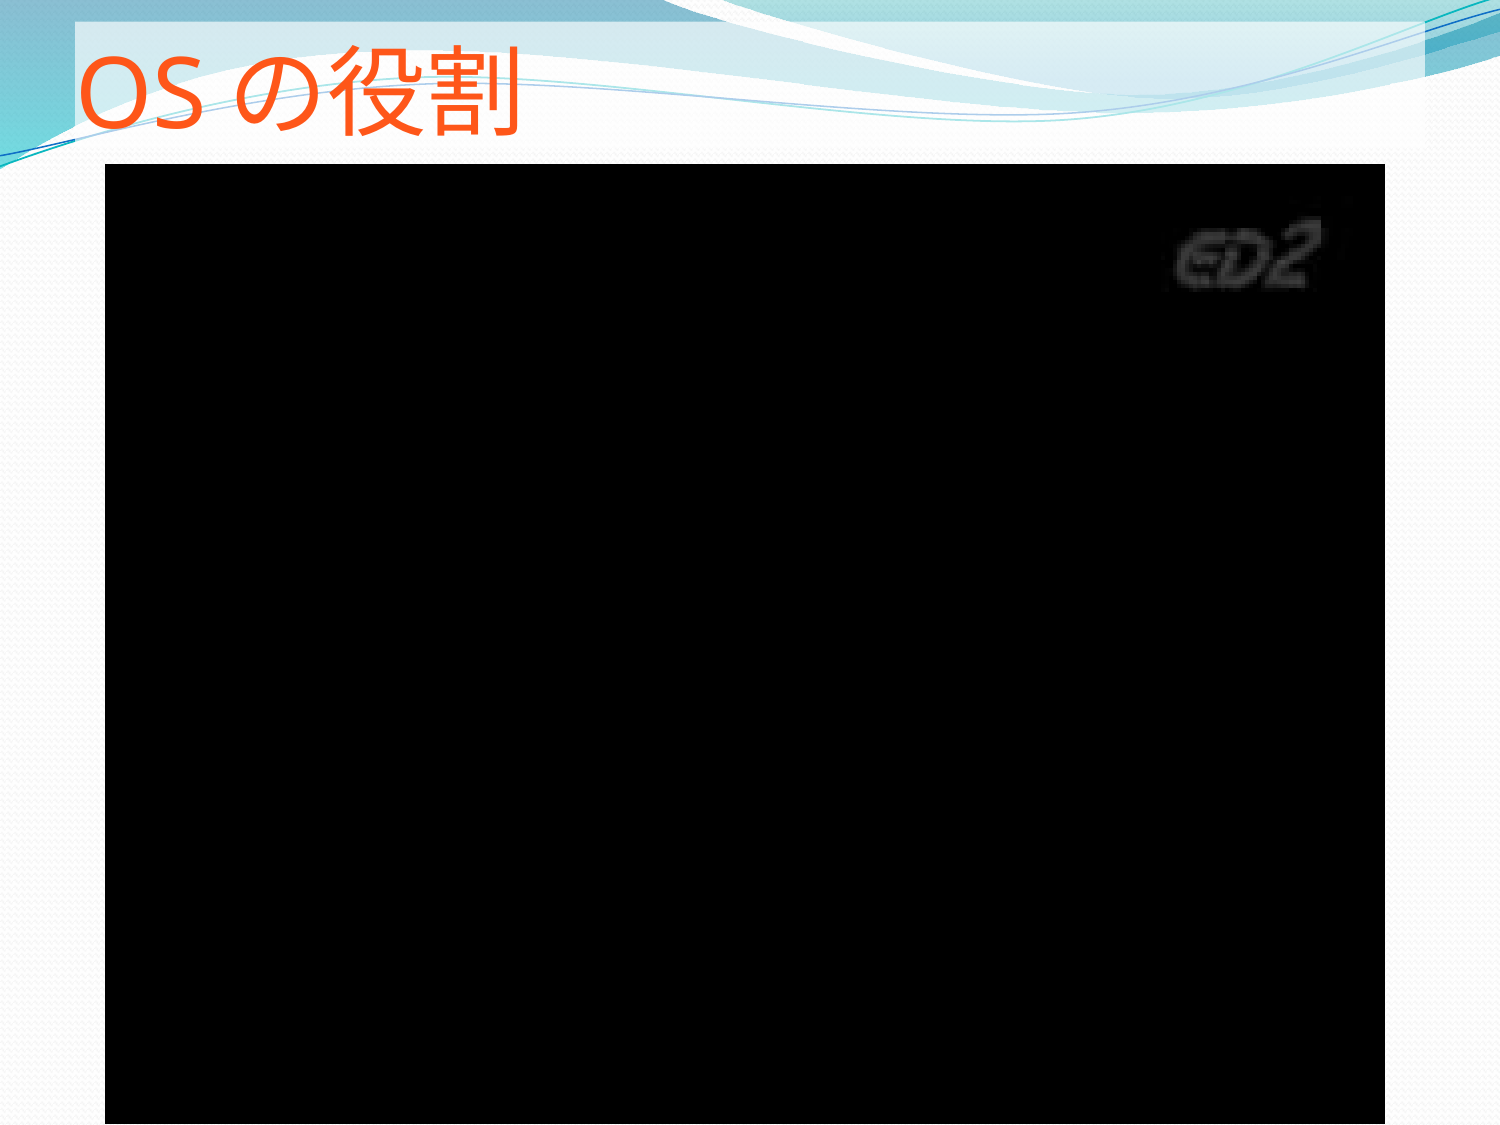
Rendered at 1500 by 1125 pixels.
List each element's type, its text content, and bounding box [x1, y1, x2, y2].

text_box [103, 163, 1386, 1125]
title OSの役割 [75, 21, 1425, 149]
